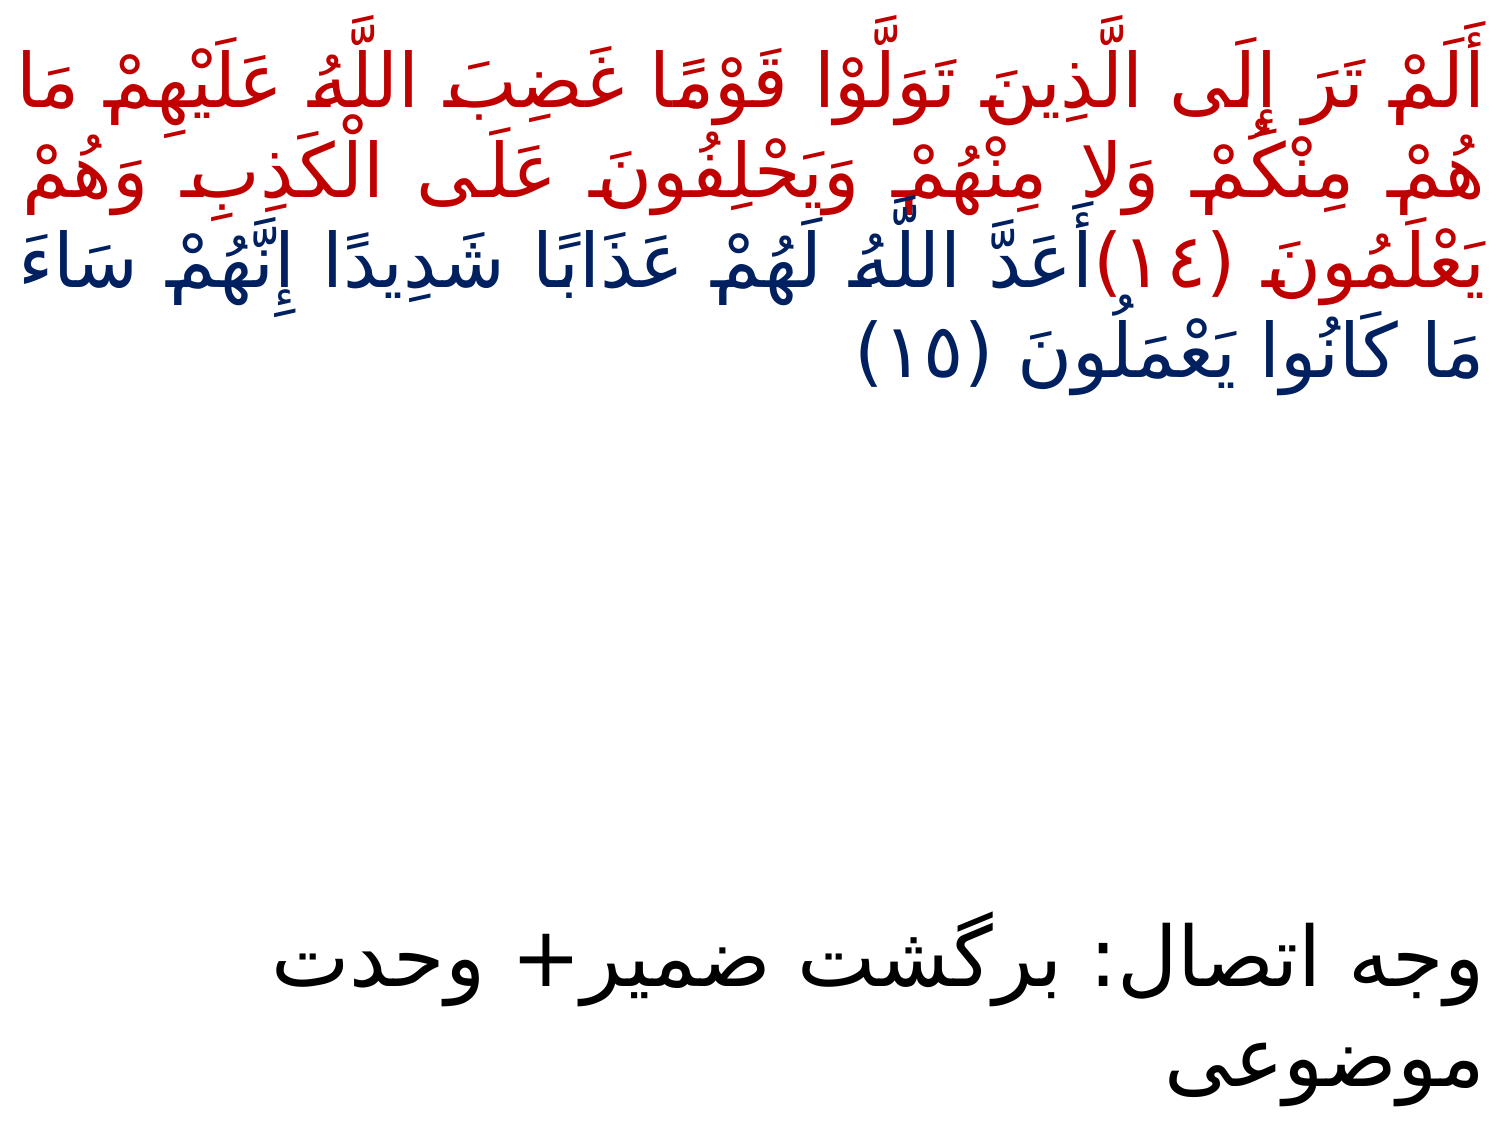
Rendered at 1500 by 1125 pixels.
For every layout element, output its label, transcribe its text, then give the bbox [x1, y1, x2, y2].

text_box وجه اتصال: برگشت ضمیر+ وحدت موضوعی [0, 895, 1500, 1111]
text_box أَلَمْ تَرَ إِلَى الَّذِينَ تَوَلَّوْا قَوْمًا غَضِبَ اللَّهُ عَلَيْهِمْ مَا هُمْ مِنْكُمْ وَلا مِنْهُمْ وَيَحْلِفُونَ عَلَى الْكَذِبِ وَهُمْ يَعْلَمُونَ (١٤)أَعَدَّ اللَّهُ لَهُمْ عَذَابًا شَدِيدًا إِنَّهُمْ سَاءَ مَا كَانُوا يَعْمَلُونَ (١٥) [0, 24, 1500, 400]
